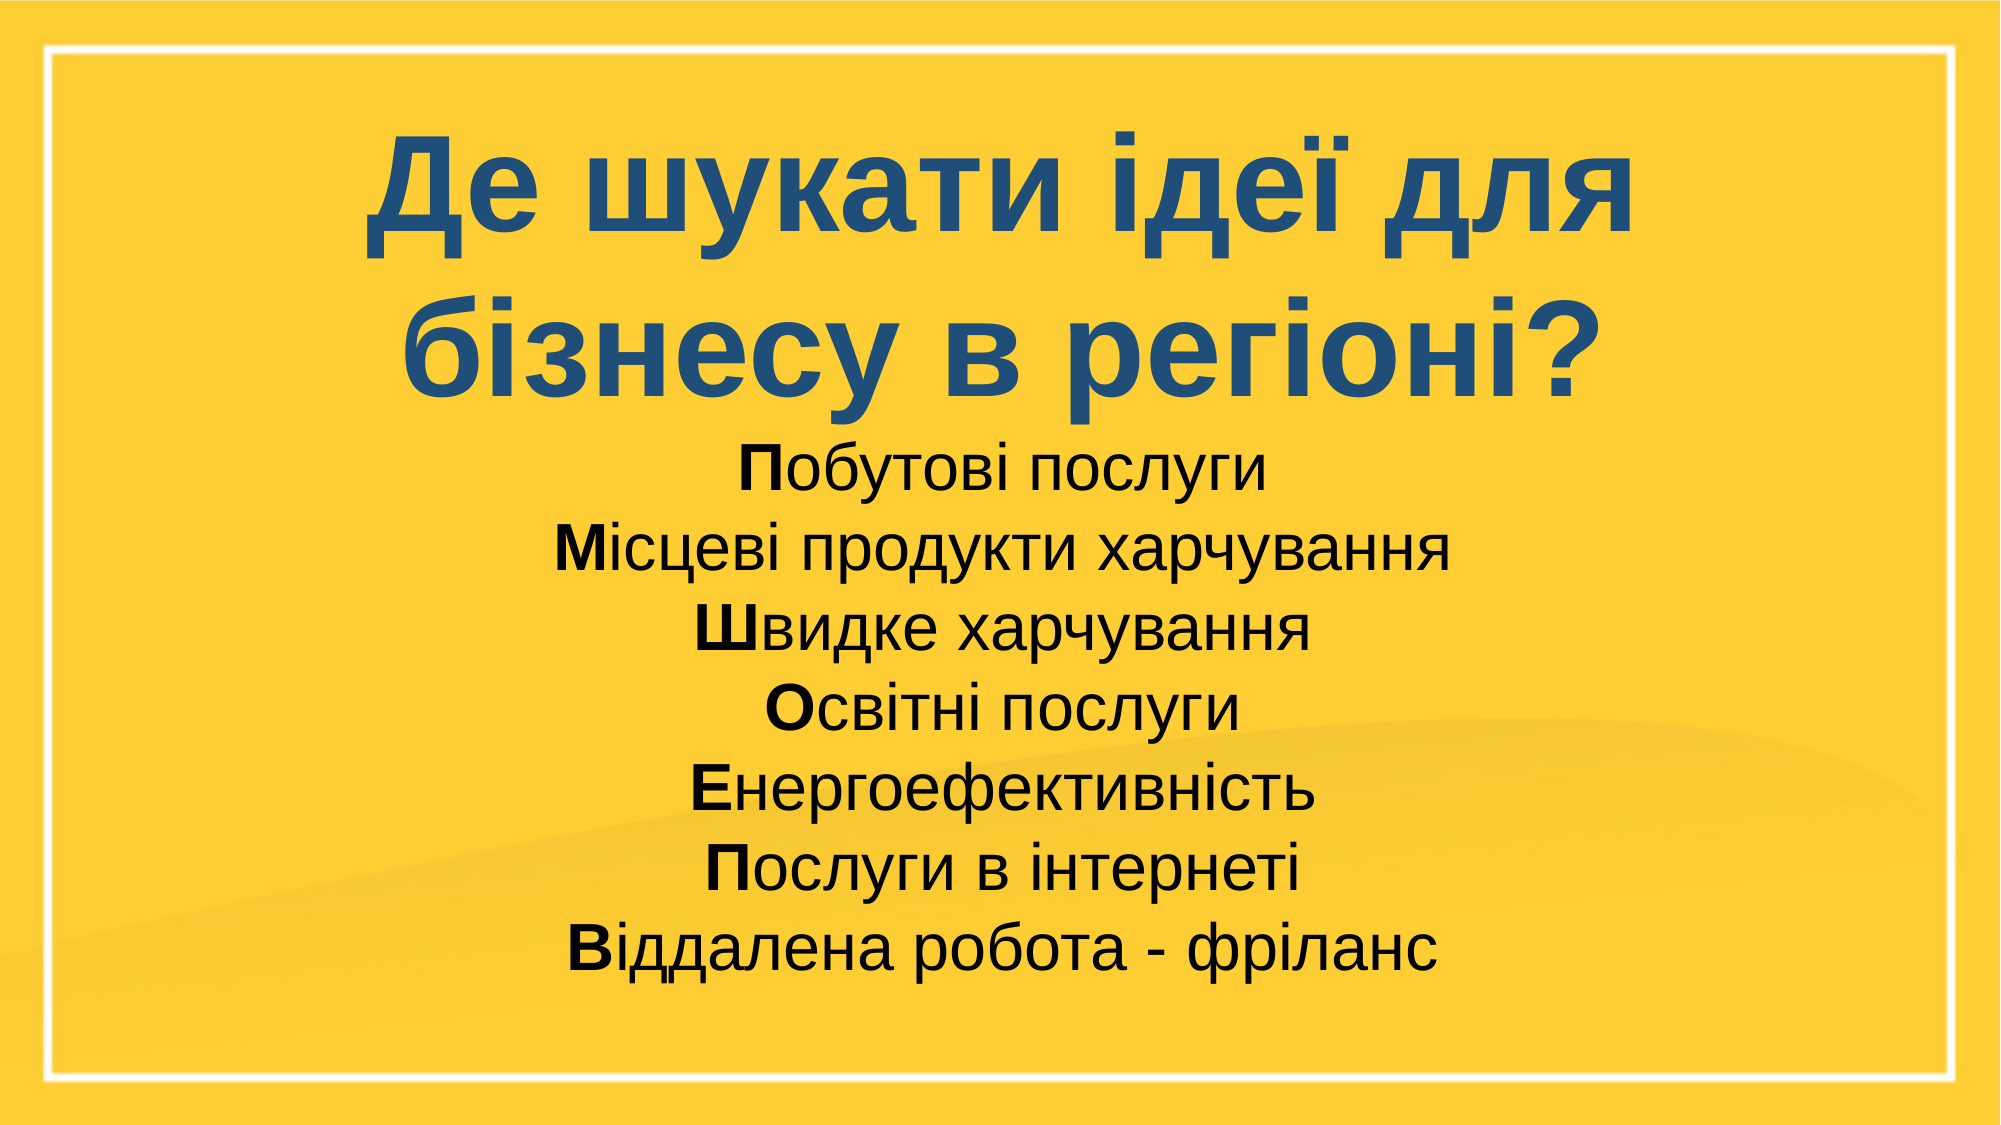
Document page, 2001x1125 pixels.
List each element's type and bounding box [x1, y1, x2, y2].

list [0, 0, 2000, 1125]
